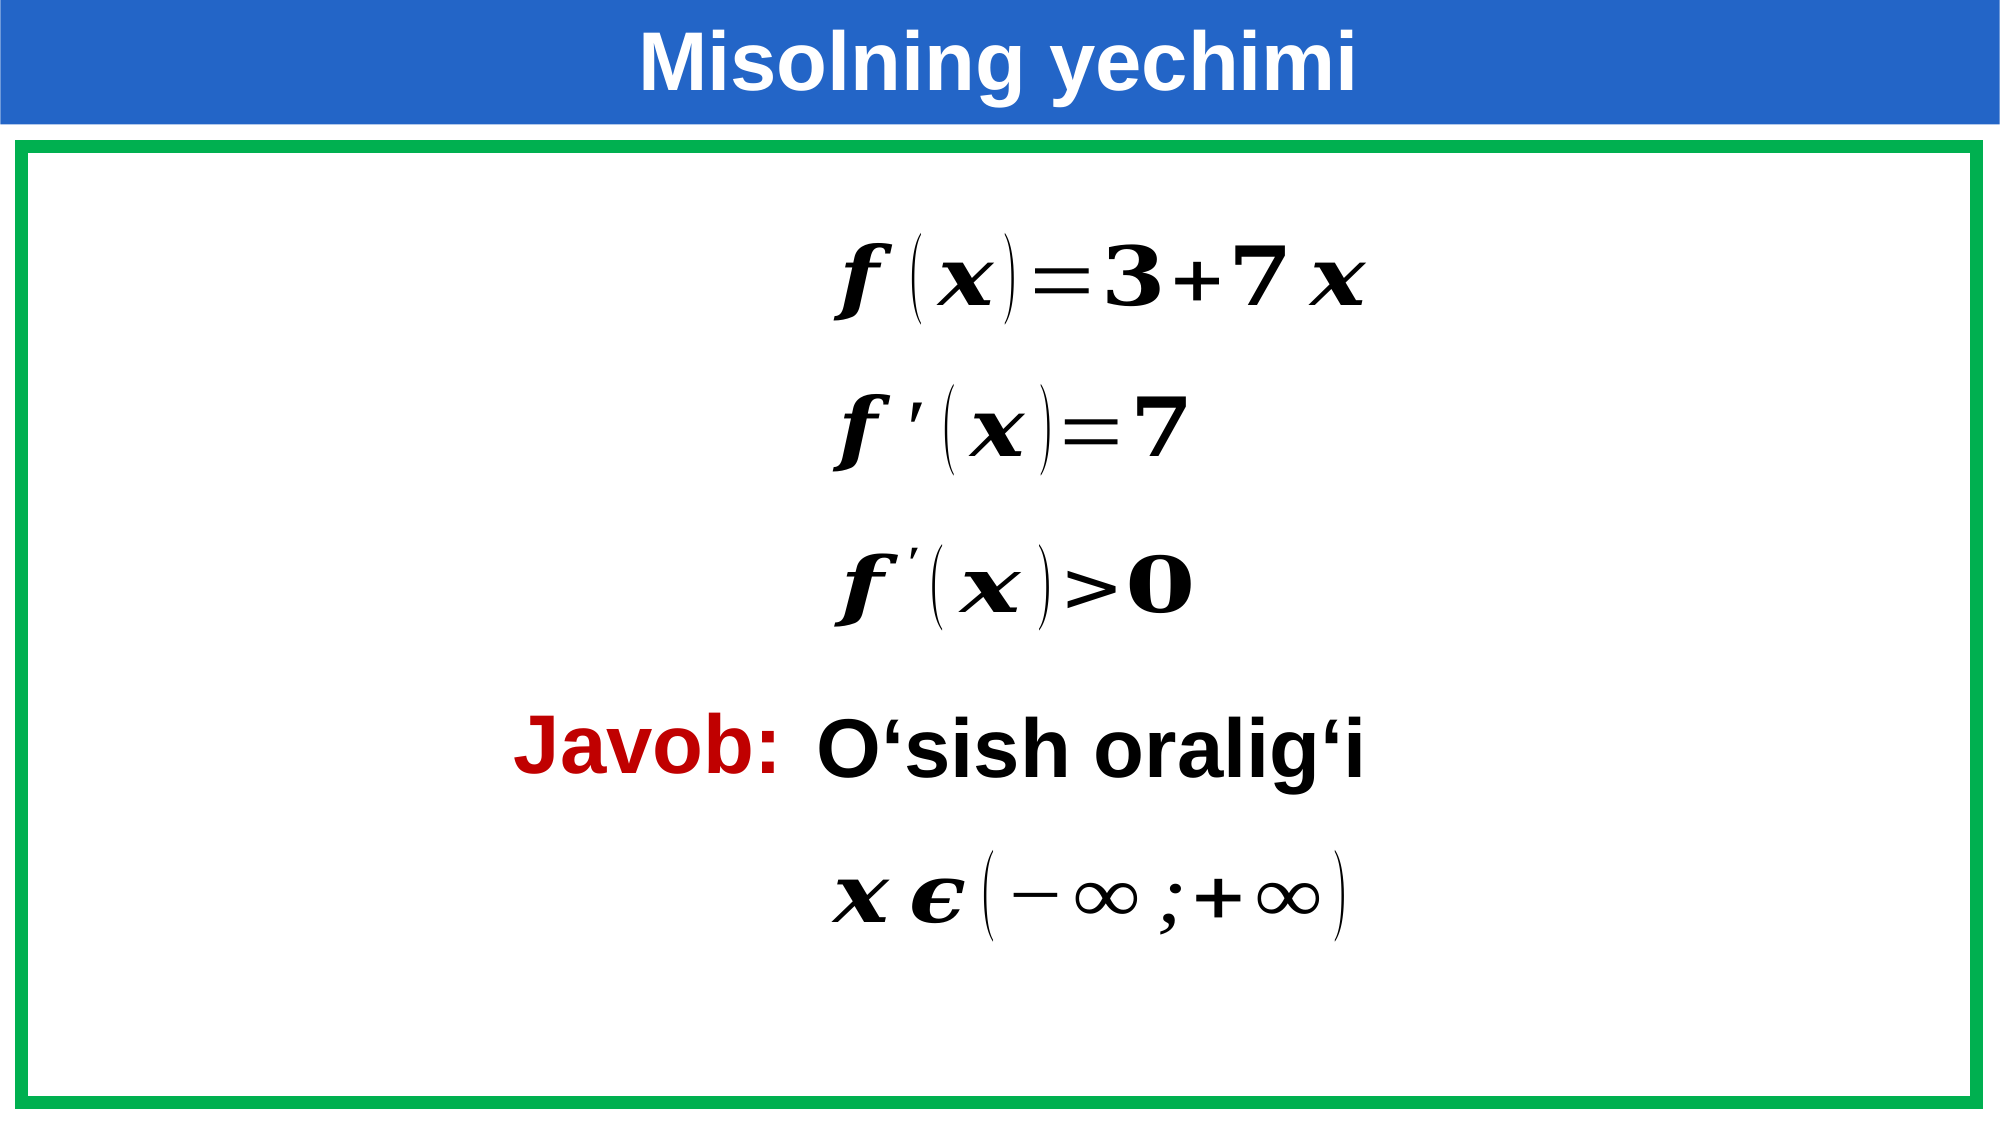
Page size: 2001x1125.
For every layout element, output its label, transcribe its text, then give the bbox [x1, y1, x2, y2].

text_box [0, 0, 2000, 125]
text_box Javob: [499, 682, 797, 798]
text_box Misolning yechimi [623, 0, 1375, 115]
text_box O‘sish oralig‘i [801, 686, 1383, 802]
text_box [15, 140, 1983, 1109]
